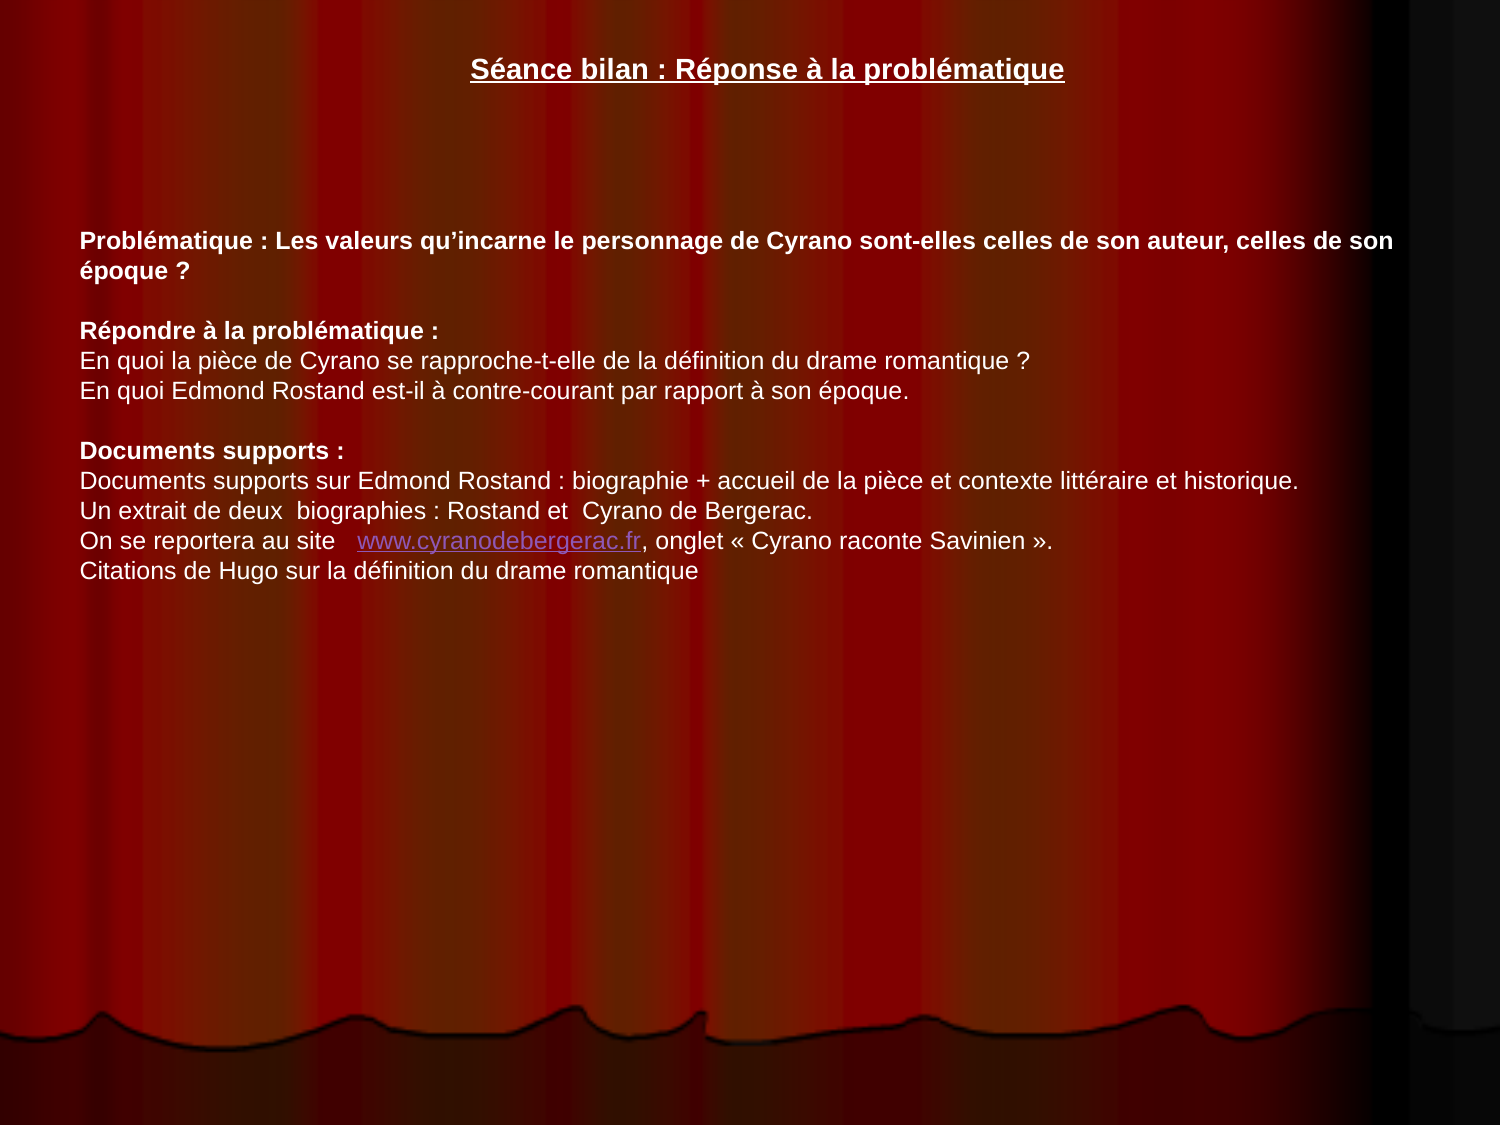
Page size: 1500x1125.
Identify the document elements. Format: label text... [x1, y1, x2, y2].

picture [0, 0, 1500, 1125]
text_box Séance bilan : Réponse à la problématique Problématique : Les valeurs qu’incarne le personnage de Cyrano sont-elles celles de son auteur, celles de son époque ? Répondre à la problématique : En quoi la pièce de Cyrano se rapproche-t-elle de la définition du drame romantique ? En quoi Edmond Rostand est-il à contre-courant par rapport à son époque. Documents supports : Documents supports sur Edmond Rostand : biographie + accueil de la pièce et contexte littéraire et historique. Un extrait de deux biographies : Rostand et Cyrano de Bergerac. On se reportera au site www.cyranodebergerac.fr, onglet « Cyrano raconte Savinien ». Citations de Hugo sur la définition du drame romantique [64, 42, 1471, 622]
